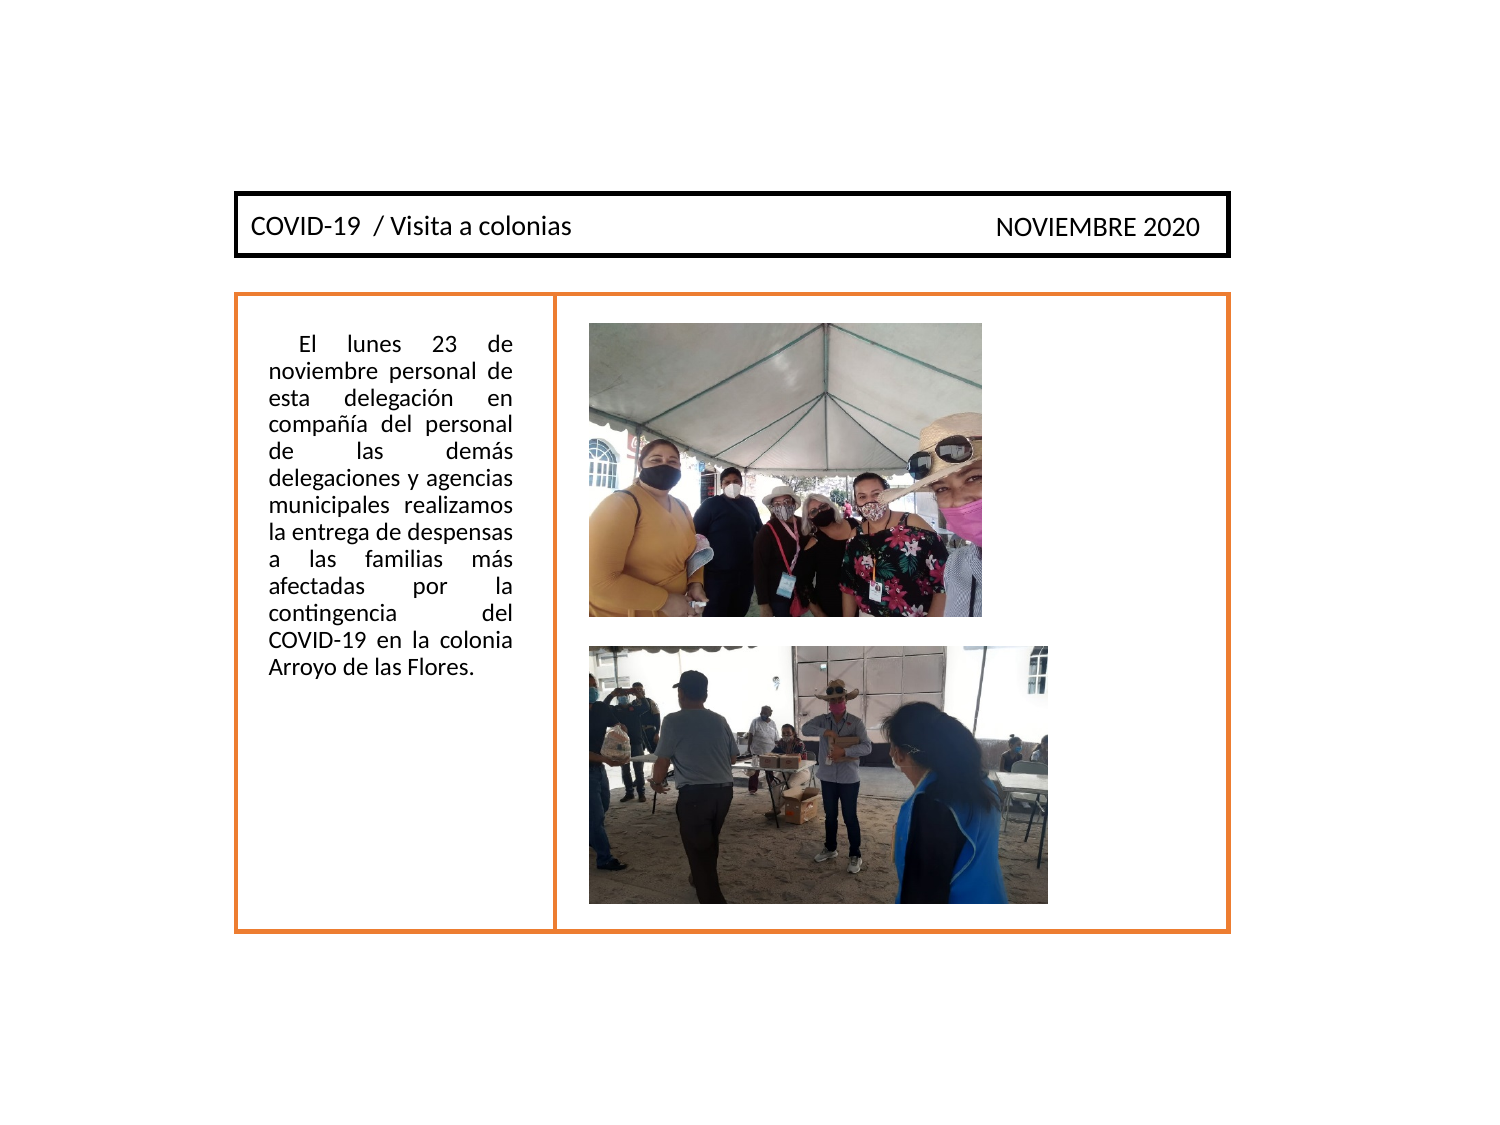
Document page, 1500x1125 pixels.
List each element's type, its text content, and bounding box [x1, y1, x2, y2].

picture [589, 646, 1048, 904]
text_box [235, 293, 1229, 933]
text_box COVID-19 / Visita a colonias [235, 192, 1229, 256]
text_box El lunes 23 de noviembre personal de esta delegación en compañía del personal de las demás delegaciones y agencias municipales realizamos la entrega de despensas a las familias más afectadas por la contingencia del COVID-19 en la colonia Arroyo de las Flores. [253, 323, 529, 689]
picture [589, 323, 982, 617]
text_box NOVIEMBRE 2020 [981, 200, 1229, 250]
